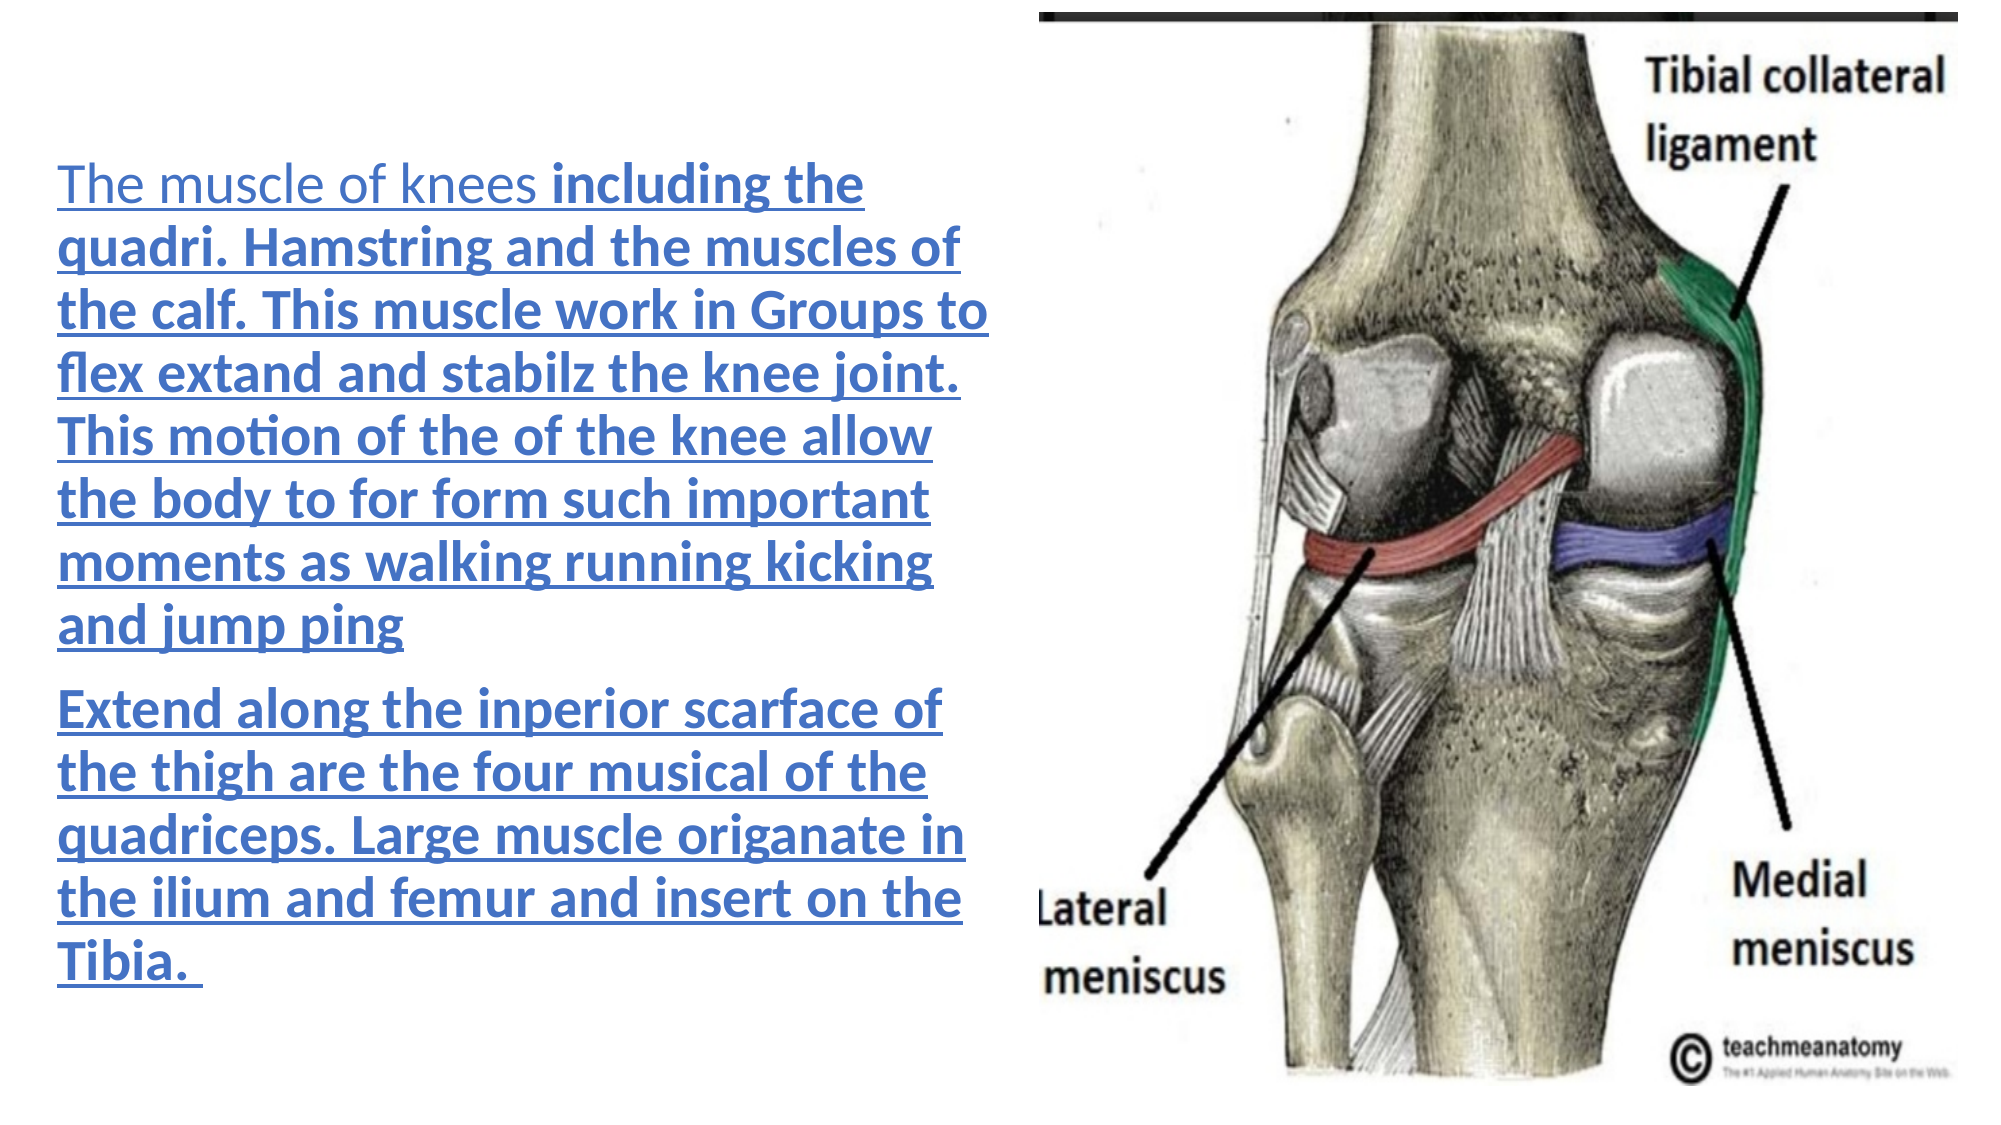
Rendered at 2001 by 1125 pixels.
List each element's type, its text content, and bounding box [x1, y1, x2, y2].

list The muscle of knees including the quadri. Hamstring and the muscles of the calf. This muscle work in Groups to flex extand and stabilz the knee joint. This motion of the of the knee allow the body to for form such important moments as walking running kicking and jump ping Extend along the inperior scarface of the thigh are the four musical of the quadriceps. Large muscle origanate in the ilium and femur and insert on the Tibia. [42, 146, 1011, 1125]
picture [1039, 12, 1958, 1086]
